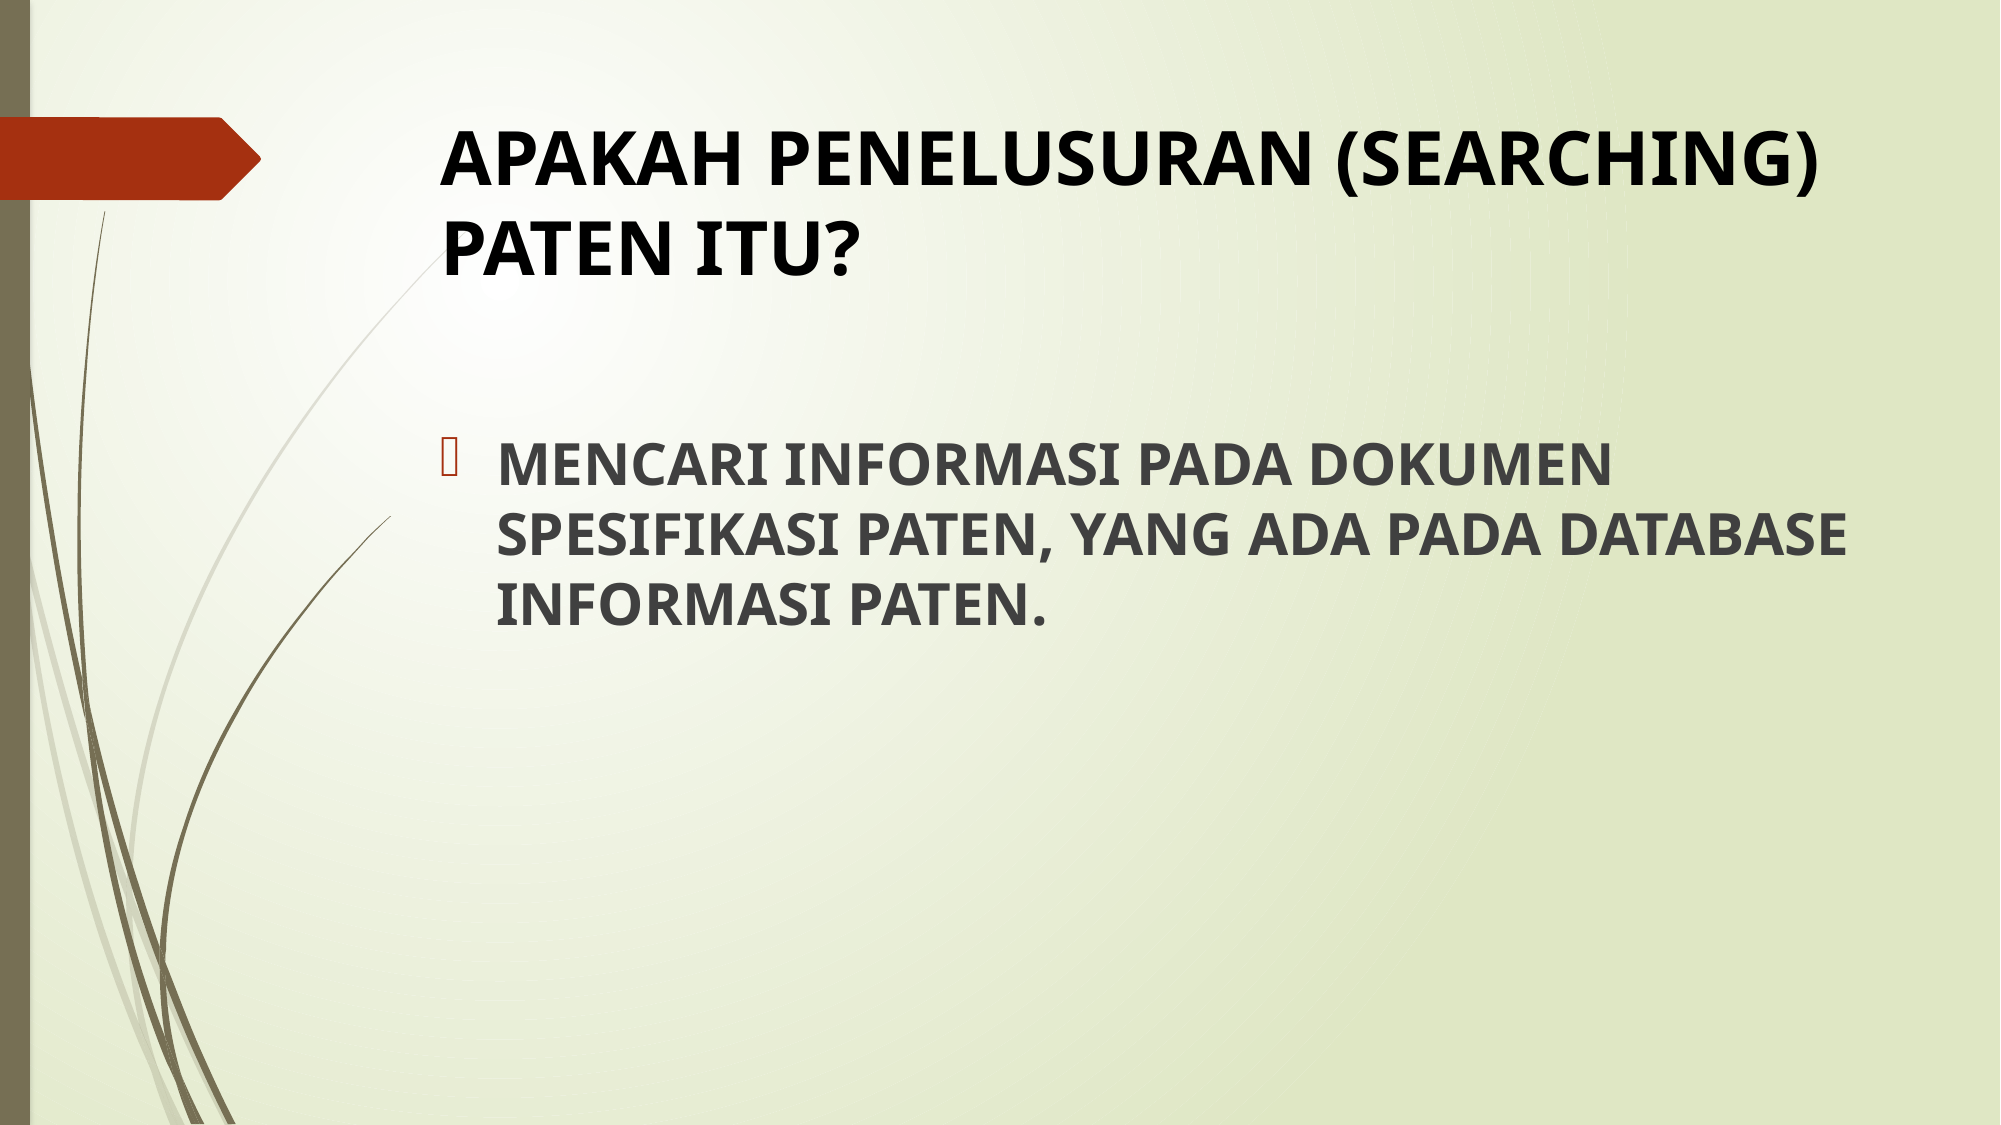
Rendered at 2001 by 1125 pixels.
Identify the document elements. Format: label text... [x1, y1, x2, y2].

title APAKAH PENELUSURAN (SEARCHING) PATEN ITU? [425, 102, 1888, 313]
list MENCARI INFORMASI PADA DOKUMEN SPESIFIKASI PATEN, YANG ADA PADA DATABASE INFORMASI PATEN. [424, 420, 1888, 970]
